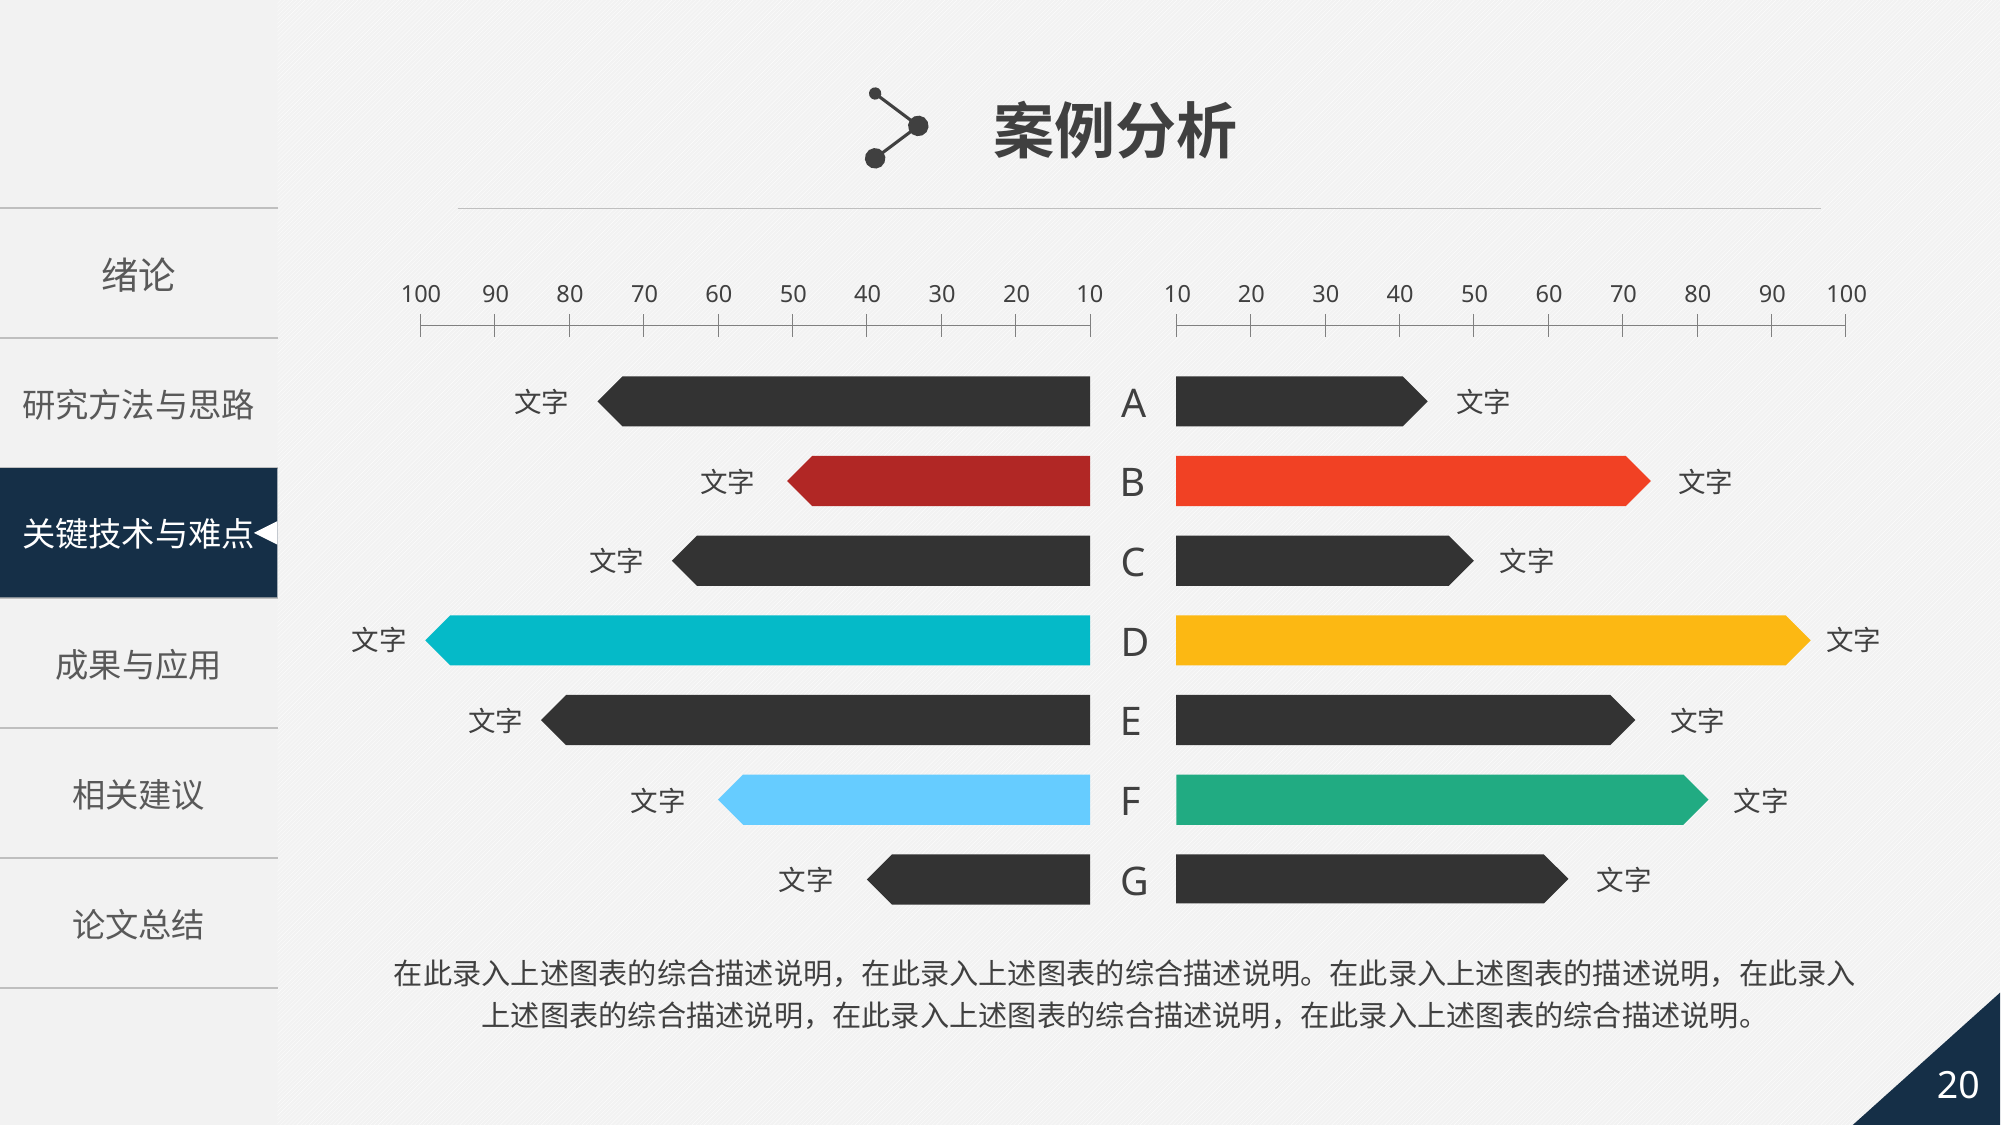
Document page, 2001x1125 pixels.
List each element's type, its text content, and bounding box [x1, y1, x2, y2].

text_box 案例分析 [979, 84, 1254, 173]
text_box 文字 [1582, 855, 1667, 904]
text_box 10 [1149, 271, 1206, 315]
text_box 文字 [763, 855, 849, 904]
text_box [539, 693, 1092, 747]
text_box [1175, 614, 1811, 667]
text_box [420, 314, 1091, 337]
text_box 文字 [453, 696, 539, 745]
text_box G [1105, 848, 1164, 911]
text_box [423, 614, 1092, 667]
text_box [1175, 454, 1653, 508]
text_box [1175, 375, 1430, 428]
text_box 100 [386, 271, 457, 315]
text_box 90 [467, 271, 525, 314]
text_box F [1105, 768, 1156, 831]
text_box A [1106, 370, 1162, 433]
text_box 30 [1297, 271, 1355, 314]
text_box 60 [1520, 271, 1578, 314]
text_box B [1104, 450, 1161, 513]
text_box 80 [541, 271, 599, 314]
text_box 20 [988, 271, 1045, 314]
text_box 70 [1595, 271, 1652, 314]
text_box [670, 534, 1092, 587]
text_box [875, 93, 919, 159]
text_box [595, 375, 1092, 428]
text_box 70 [616, 271, 673, 314]
text_box 文字 [574, 536, 660, 585]
text_box 40 [839, 271, 897, 314]
text_box [1175, 534, 1476, 587]
text_box 40 [1371, 271, 1429, 314]
text_box 90 [1744, 271, 1801, 314]
text_box E [1105, 689, 1157, 752]
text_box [1176, 314, 1846, 337]
text_box 文字 [616, 775, 701, 824]
text_box 文字 [1663, 457, 1749, 506]
text_box 文字 [1718, 775, 1804, 824]
text_box [1175, 693, 1637, 747]
text_box [1175, 853, 1570, 905]
text_box 文字 [685, 457, 771, 506]
text_box 20 [1223, 271, 1280, 314]
text_box 10 [1061, 271, 1119, 315]
text_box 100 [1811, 271, 1882, 315]
text_box 30 [913, 271, 971, 314]
text_box [865, 853, 1092, 906]
text_box 文字 [1441, 377, 1527, 426]
text_box 60 [690, 271, 748, 314]
text_box 50 [1446, 271, 1504, 314]
text_box 50 [765, 271, 822, 314]
text_box 文字 [1811, 615, 1897, 664]
text_box 80 [1669, 271, 1727, 314]
text_box [1175, 773, 1710, 826]
text_box [716, 773, 1092, 826]
text_box 在此录入上述图表的综合描述说明，在此录入上述图表的综合描述说明。在此录入上述图表的描述说明，在此录入上述图表的综合描述说明，在此录入上述图表的综合描述说明，在此录入上述图表的综合描述说明。 [370, 940, 1880, 1040]
text_box C [1105, 529, 1161, 592]
text_box D [1105, 609, 1165, 672]
text_box 文字 [499, 377, 585, 426]
text_box [785, 454, 1092, 508]
text_box 文字 [1655, 696, 1741, 745]
text_box 文字 [1484, 536, 1570, 585]
text_box 文字 [336, 615, 422, 664]
